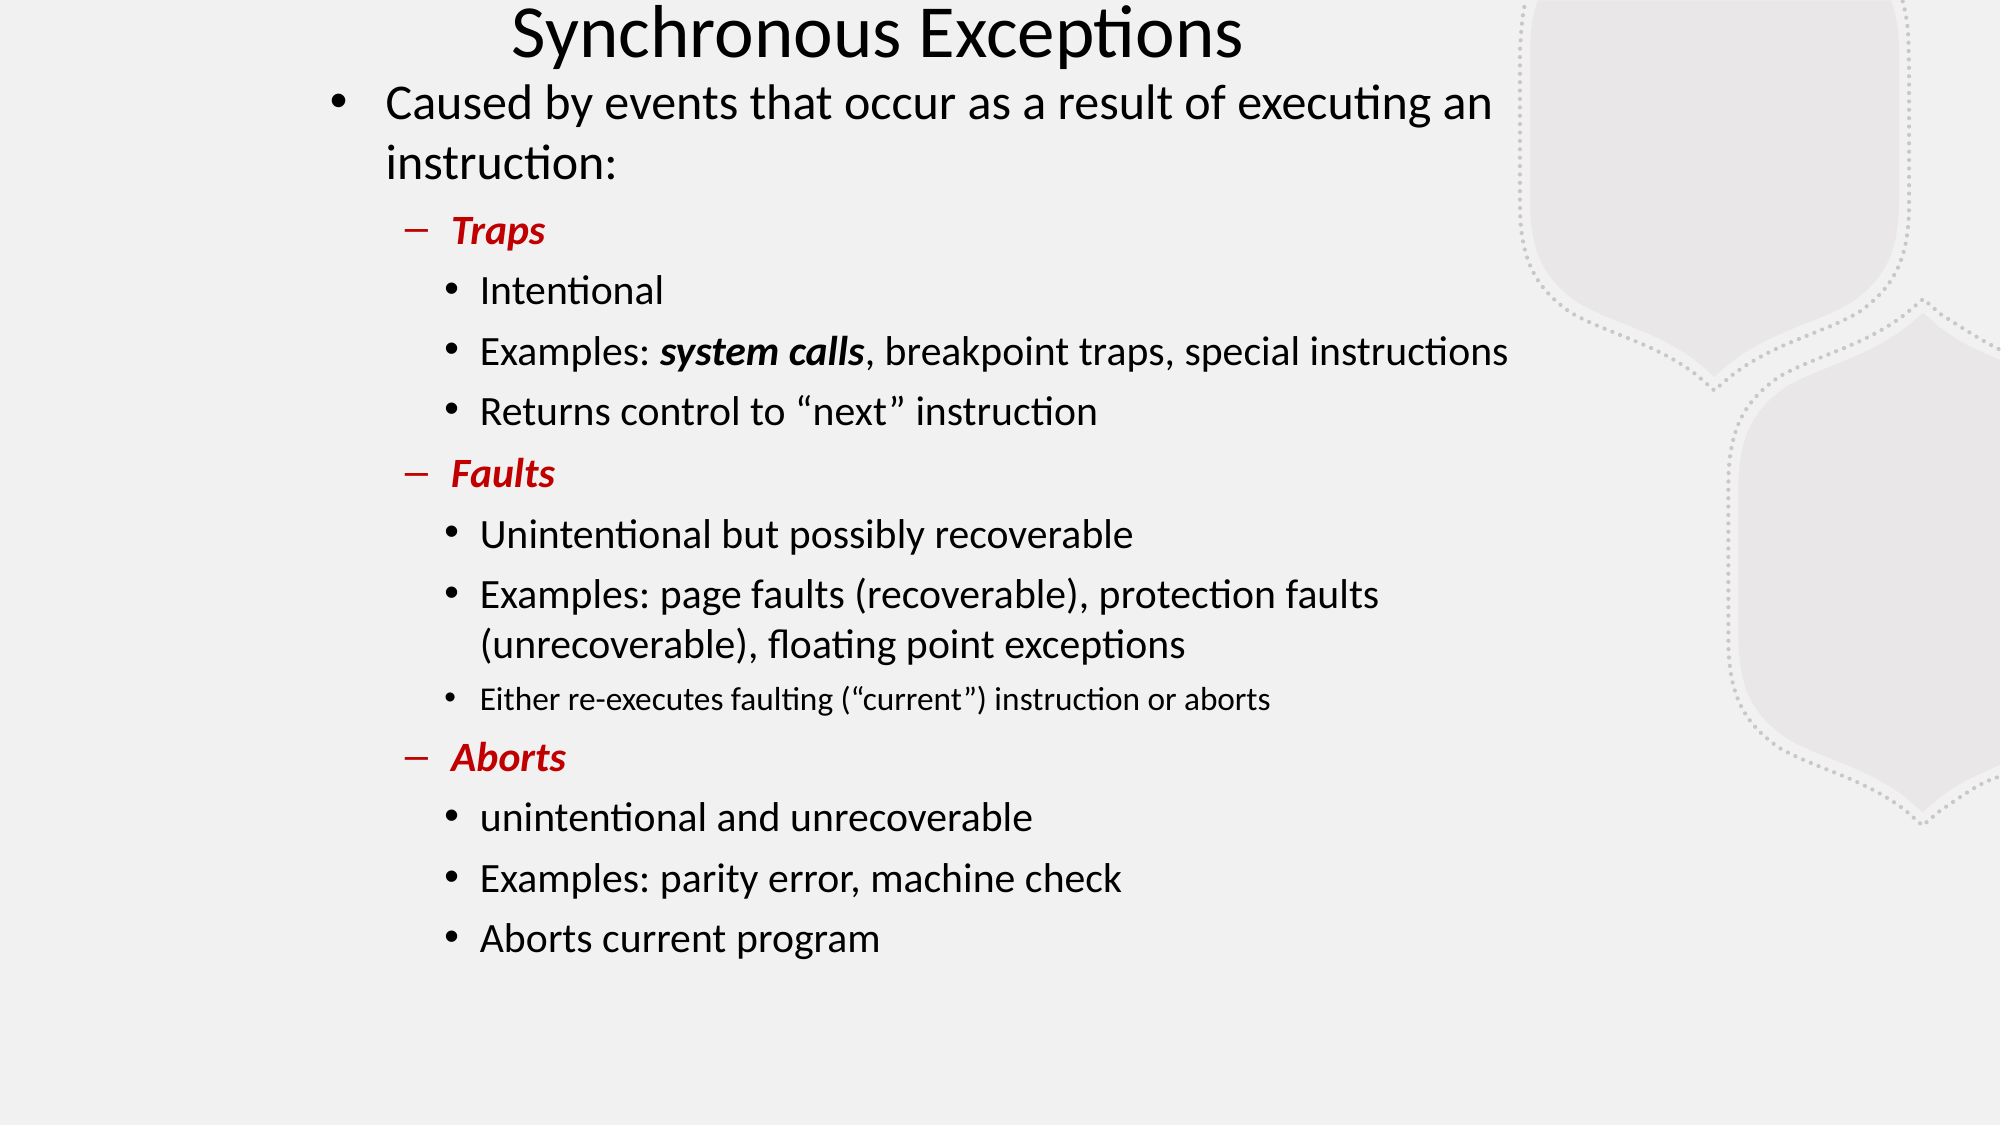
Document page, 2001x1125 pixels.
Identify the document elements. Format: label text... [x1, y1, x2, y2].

text_box Caused by events that occur as a result of executing an instruction: Traps Intentional Examples: system calls, breakpoint traps, special instructions Returns control to “next” instruction Faults Unintentional but possibly recoverable Examples: page faults (recoverable), protection faults (unrecoverable), floating point exceptions Either re-executes faulting (“current”) instruction or aborts Aborts unintentional and unrecoverable Examples: parity error, machine check Aborts current program [315, 62, 1611, 1019]
text_box Synchronous Exceptions [318, 0, 1438, 62]
